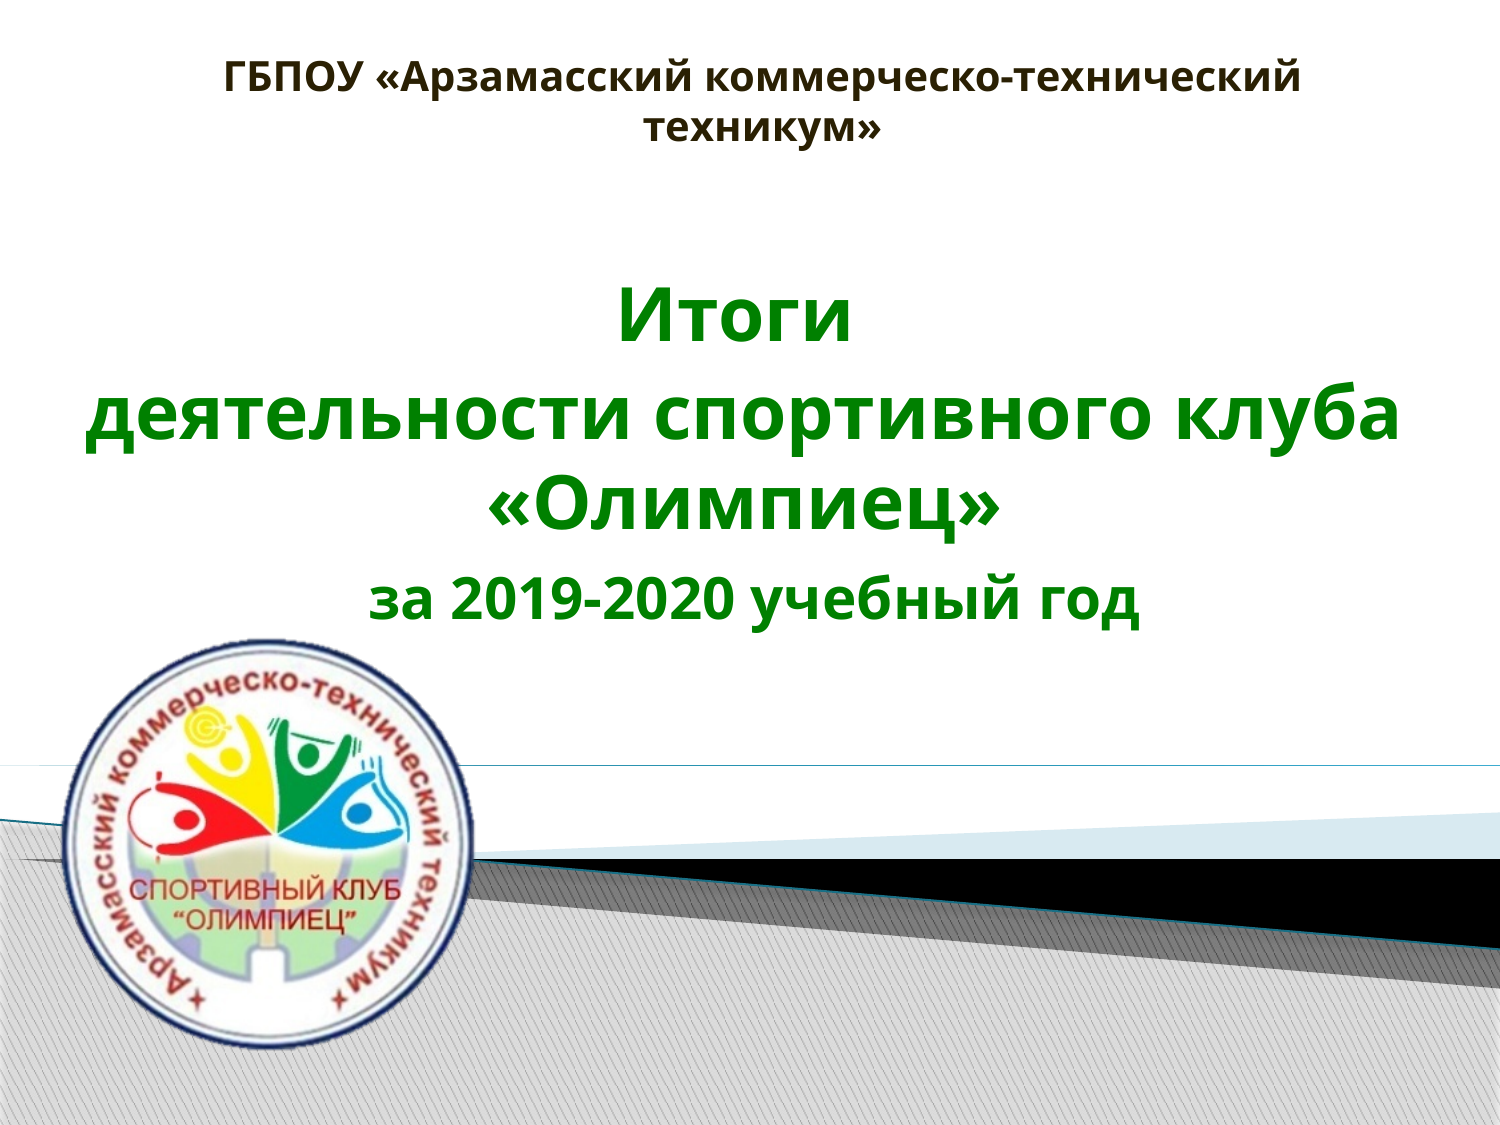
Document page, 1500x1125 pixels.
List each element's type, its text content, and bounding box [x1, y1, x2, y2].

subtitle Итоги деятельности спортивного клуба «Олимпиец» за 2019-2020 учебный год [0, 258, 1500, 681]
picture [0, 550, 1500, 1125]
text_box ГБПОУ «Арзамасский коммерческо-технический техникум» [100, 42, 1425, 158]
